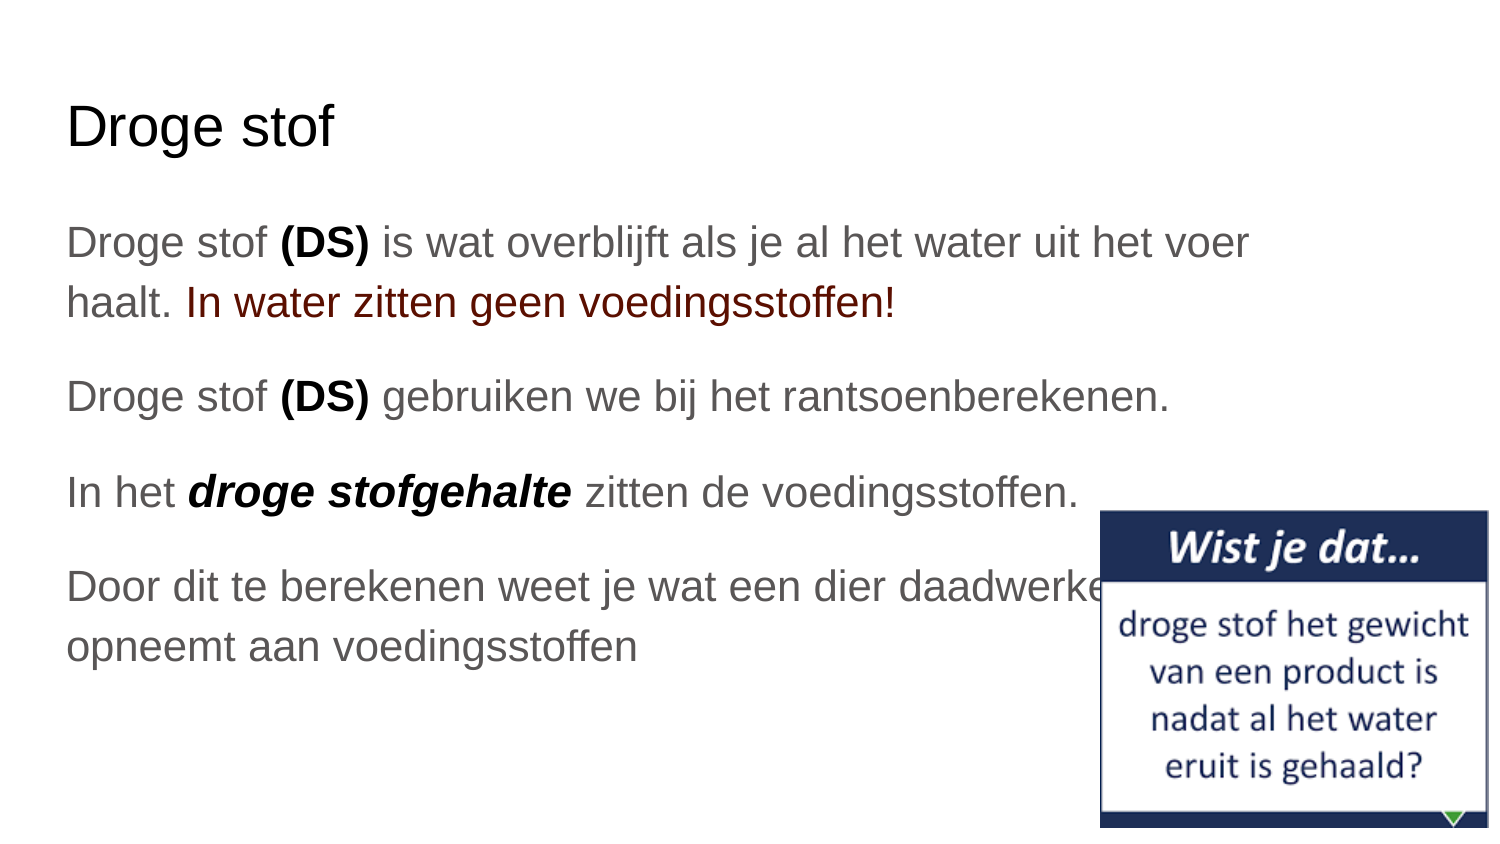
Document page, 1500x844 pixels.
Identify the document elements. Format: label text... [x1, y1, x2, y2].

title Droge stof [51, 72, 1449, 167]
list Droge stof (DS) is wat overblijft als je al het water uit het voer haalt. In water zitten geen voedingsstoffen! Droge stof (DS) gebruiken we bij het rantsoenberekenen. In het droge stofgehalte zitten de voedingsstoffen. Door dit te berekenen weet je wat een dier daadwerkelijk opneemt aan voedingsstoffen [51, 190, 1344, 752]
picture [1100, 510, 1489, 829]
